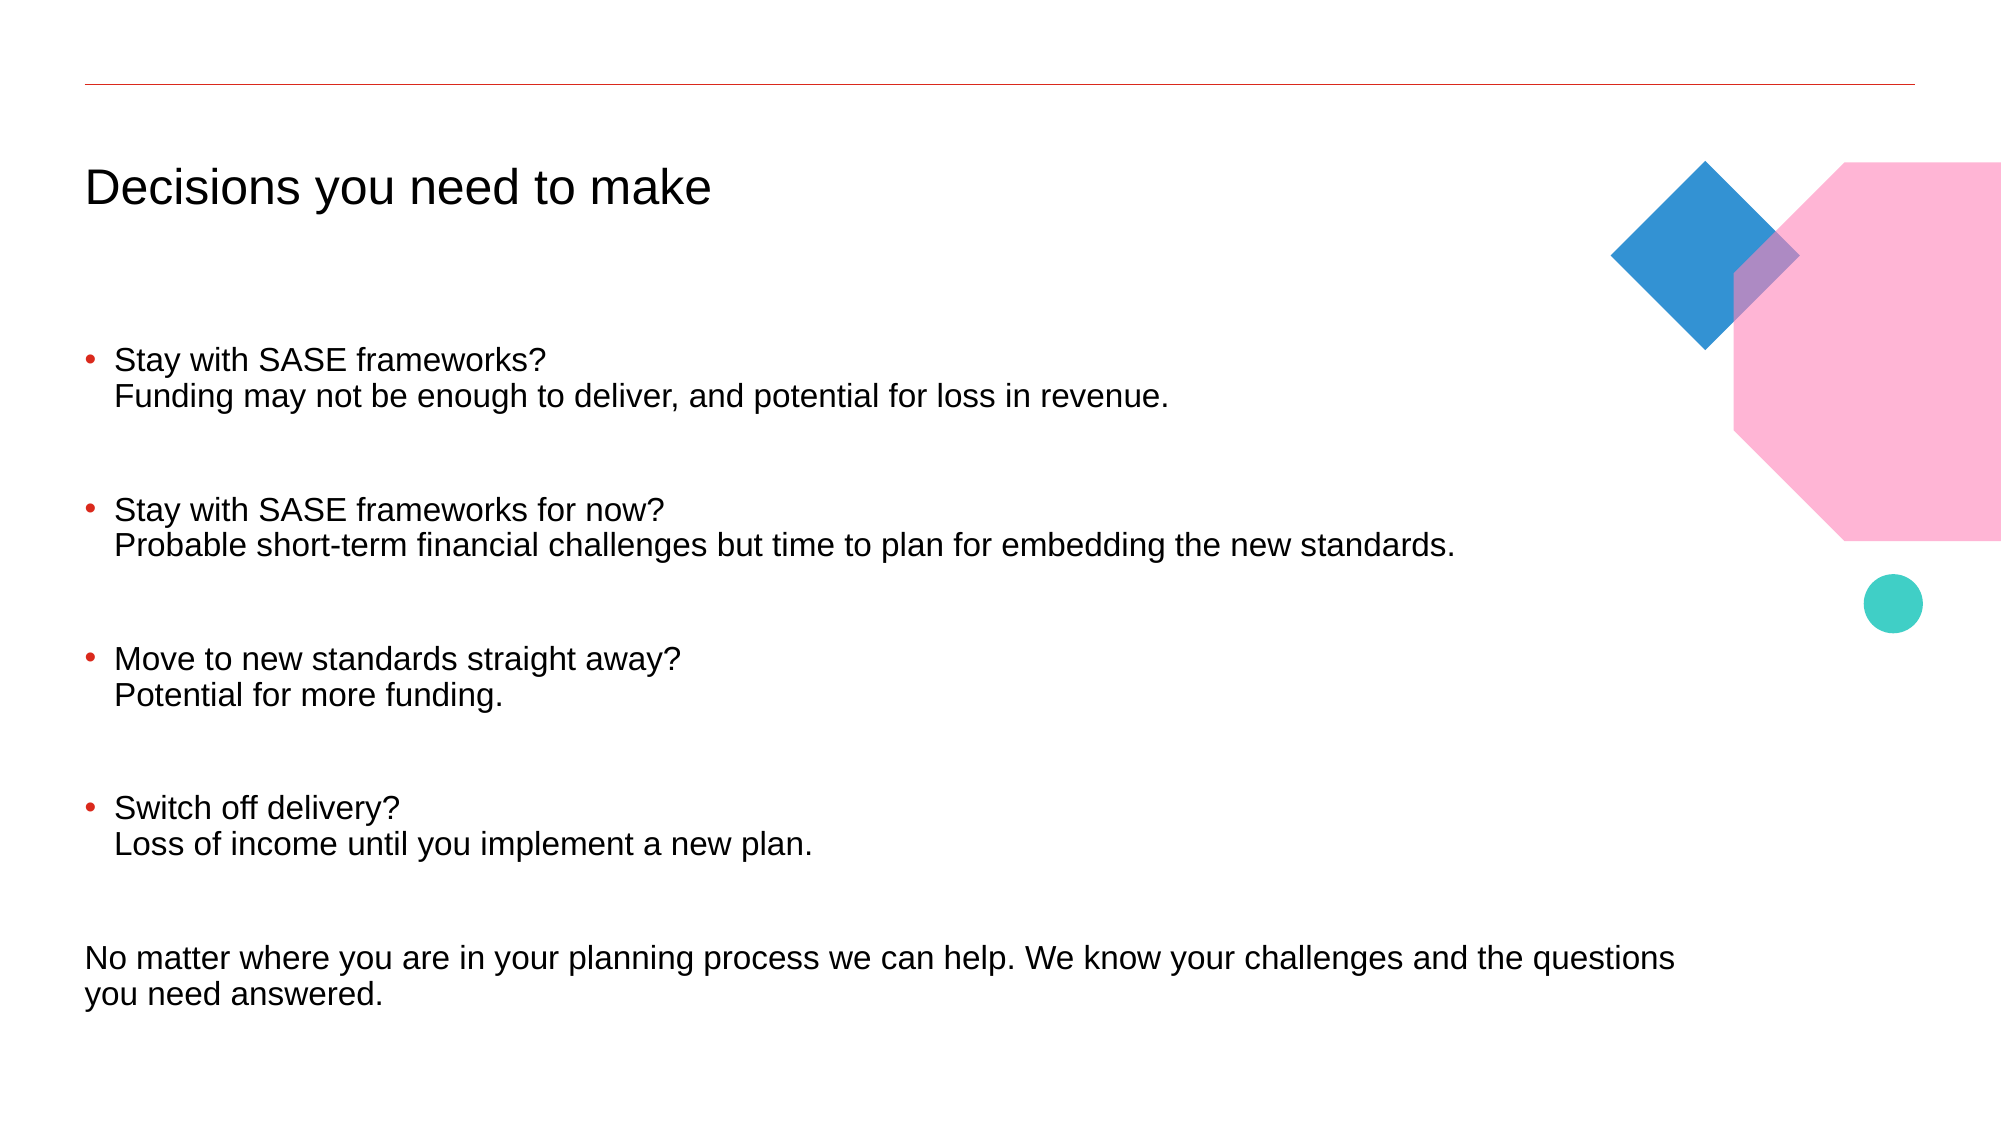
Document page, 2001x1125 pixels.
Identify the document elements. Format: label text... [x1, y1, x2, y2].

title Decisions you need to make [84, 160, 1916, 345]
list Stay with SASE frameworks? Funding may not be enough to deliver, and potential for loss in revenue. Stay with SASE frameworks for now? Probable short-term financial challenges but time to plan for embedding the new standards. Move to new standards straight away? Potential for more funding. Switch off delivery? Loss of income until you implement a new plan. No matter where you are in your planning process we can help. We know your challenges and the questions you need answered. [84, 342, 1730, 1006]
